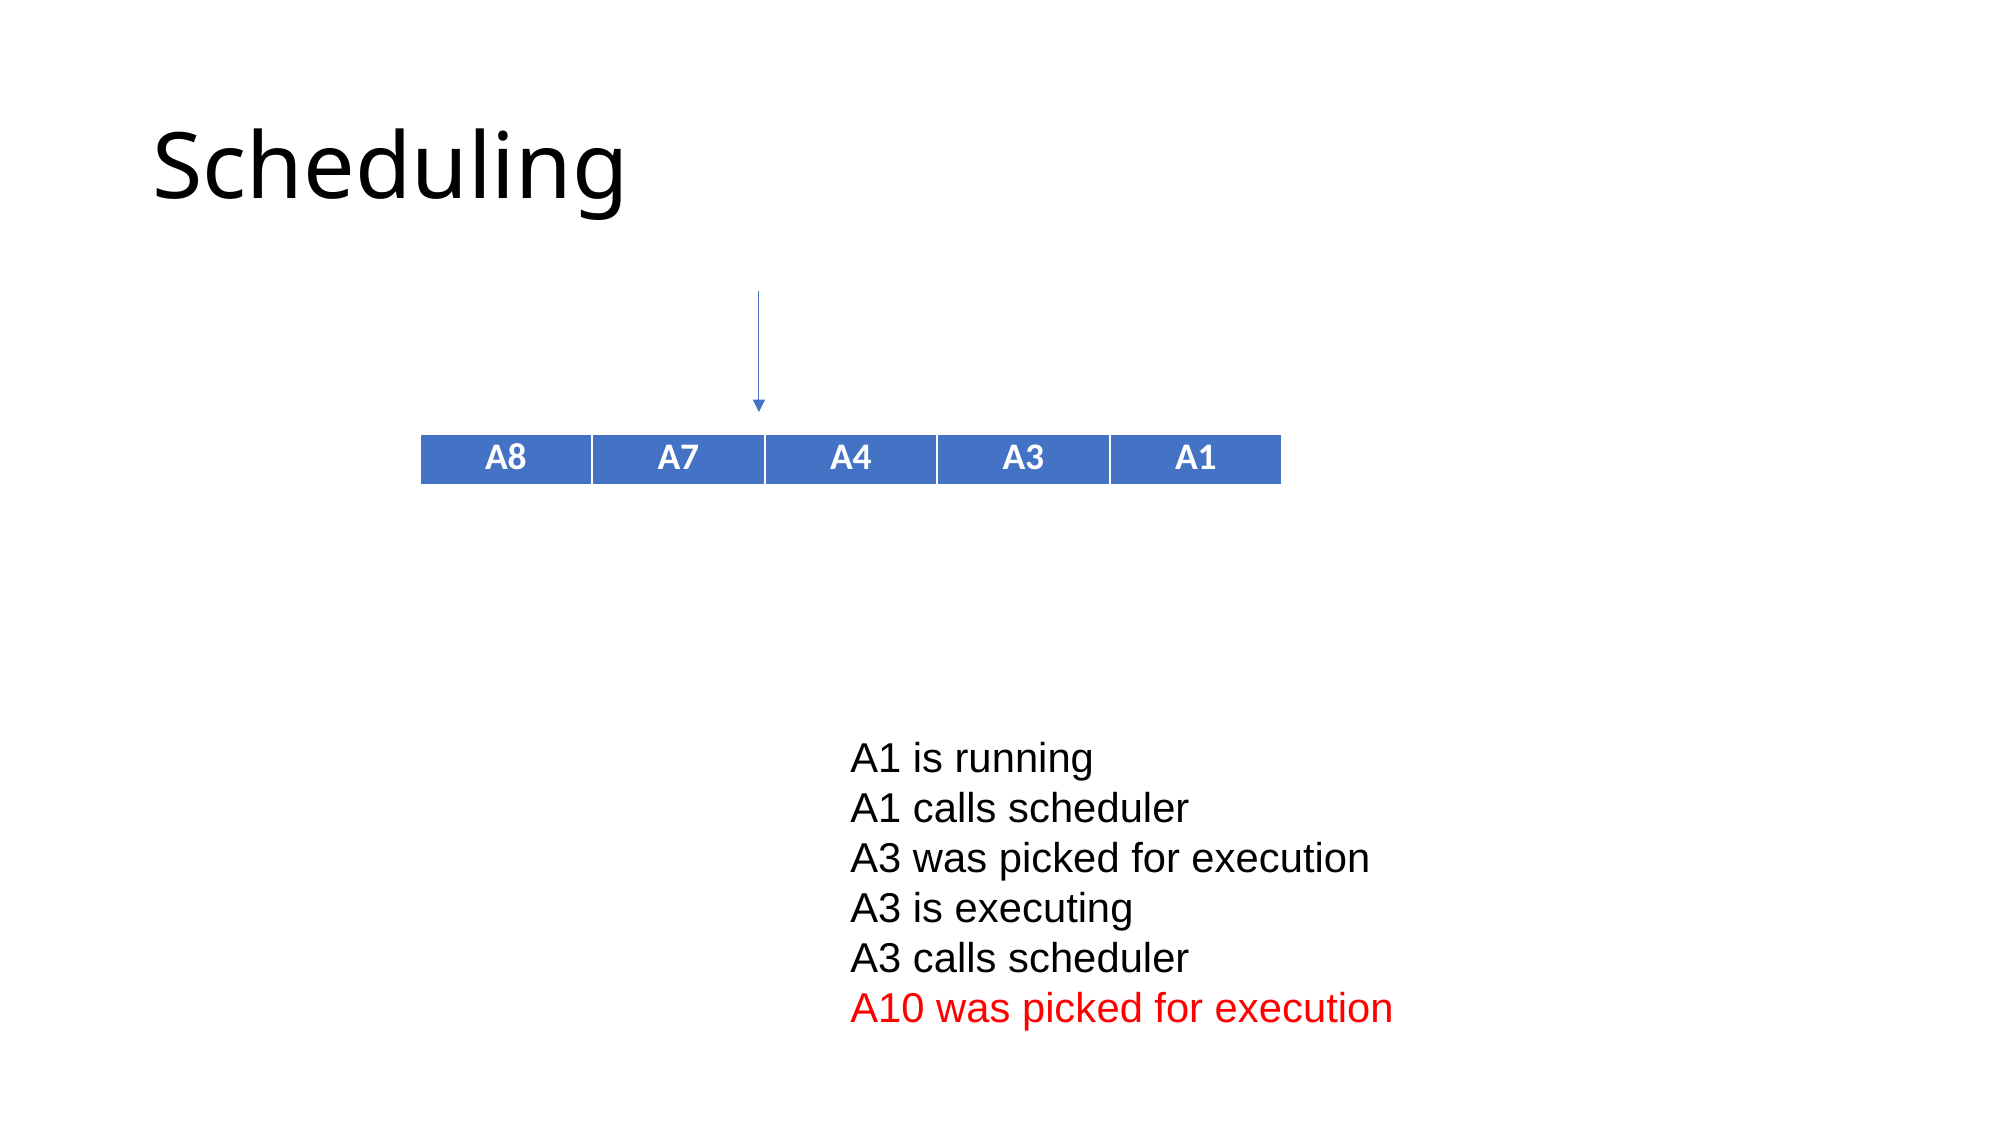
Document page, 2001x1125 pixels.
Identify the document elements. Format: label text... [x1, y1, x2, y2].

text_box A1 is running A1 calls scheduler A3 was picked for execution A3 is executing A3 calls scheduler A10 was picked for execution [835, 723, 1461, 1038]
table_header A3 [938, 435, 1109, 484]
table_header A4 [766, 435, 936, 484]
title Scheduling [137, 59, 1863, 278]
table_header A8 [421, 435, 591, 484]
table_header A7 [593, 435, 764, 484]
table_header A1 [1111, 435, 1281, 484]
